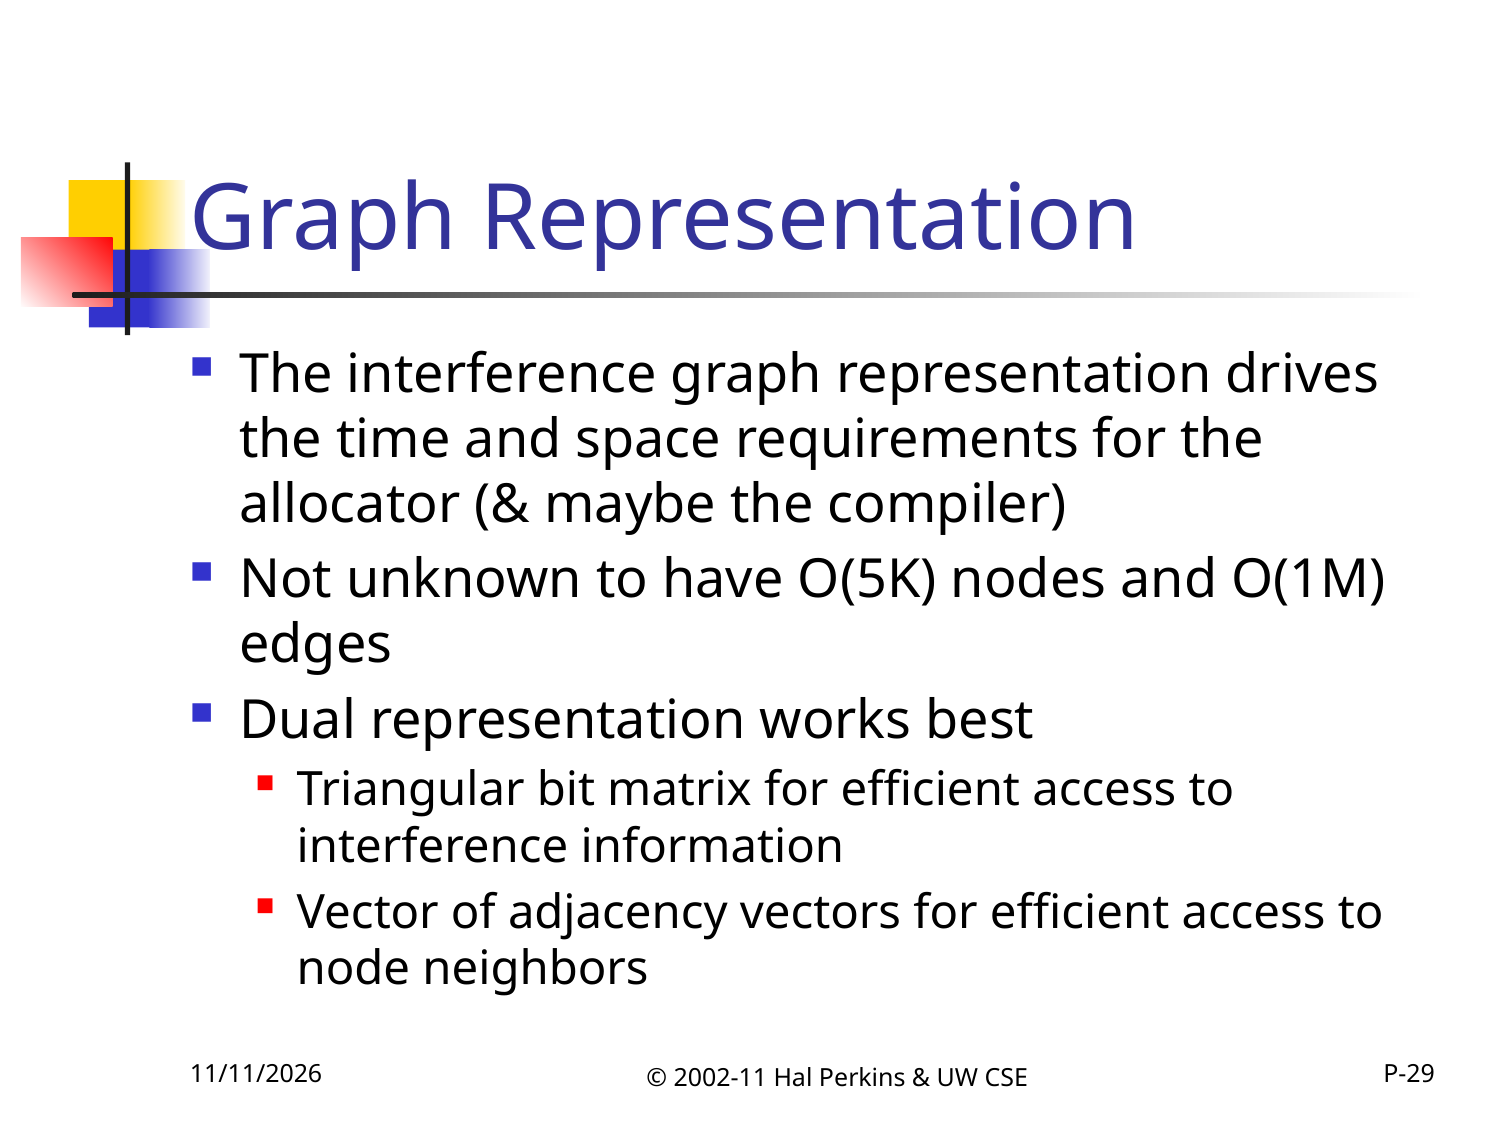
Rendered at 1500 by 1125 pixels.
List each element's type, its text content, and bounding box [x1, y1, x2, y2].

footer © 2002-11 Hal Perkins & UW CSE [599, 1023, 1076, 1100]
list The interference graph representation drives the time and space requirements for the allocator (& maybe the compiler) Not unknown to have O(5K) nodes and O(1M) edges Dual representation works best Triangular bit matrix for efficient access to interference information Vector of adjacency vectors for efficient access to node neighbors [174, 331, 1450, 1006]
slide_number P-29 [1137, 1023, 1451, 1100]
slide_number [174, 1023, 488, 1100]
title Graph Representation [174, 35, 1454, 275]
